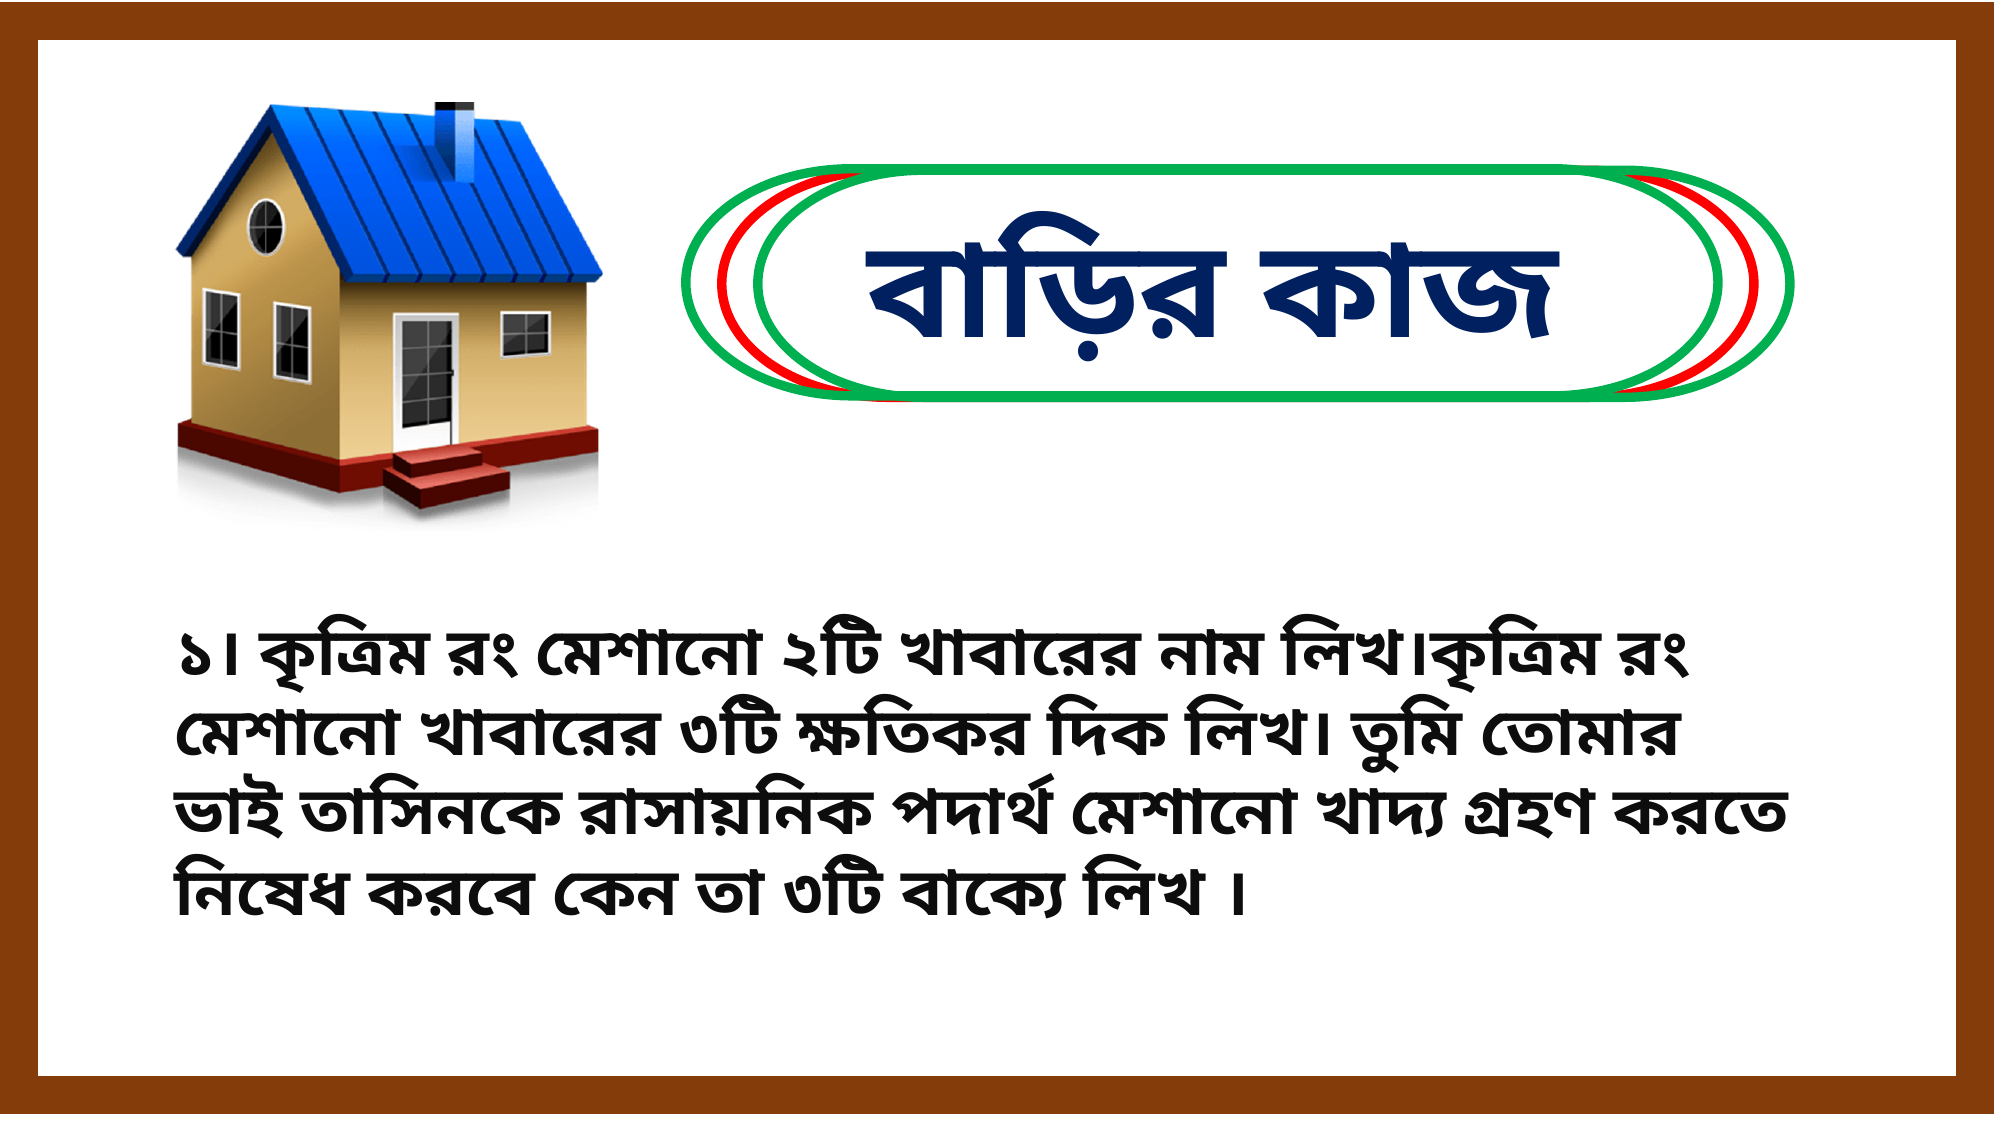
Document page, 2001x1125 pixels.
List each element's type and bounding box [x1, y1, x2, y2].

text_box [685, 168, 1790, 398]
text_box [18, 20, 1976, 1096]
picture [175, 102, 633, 536]
